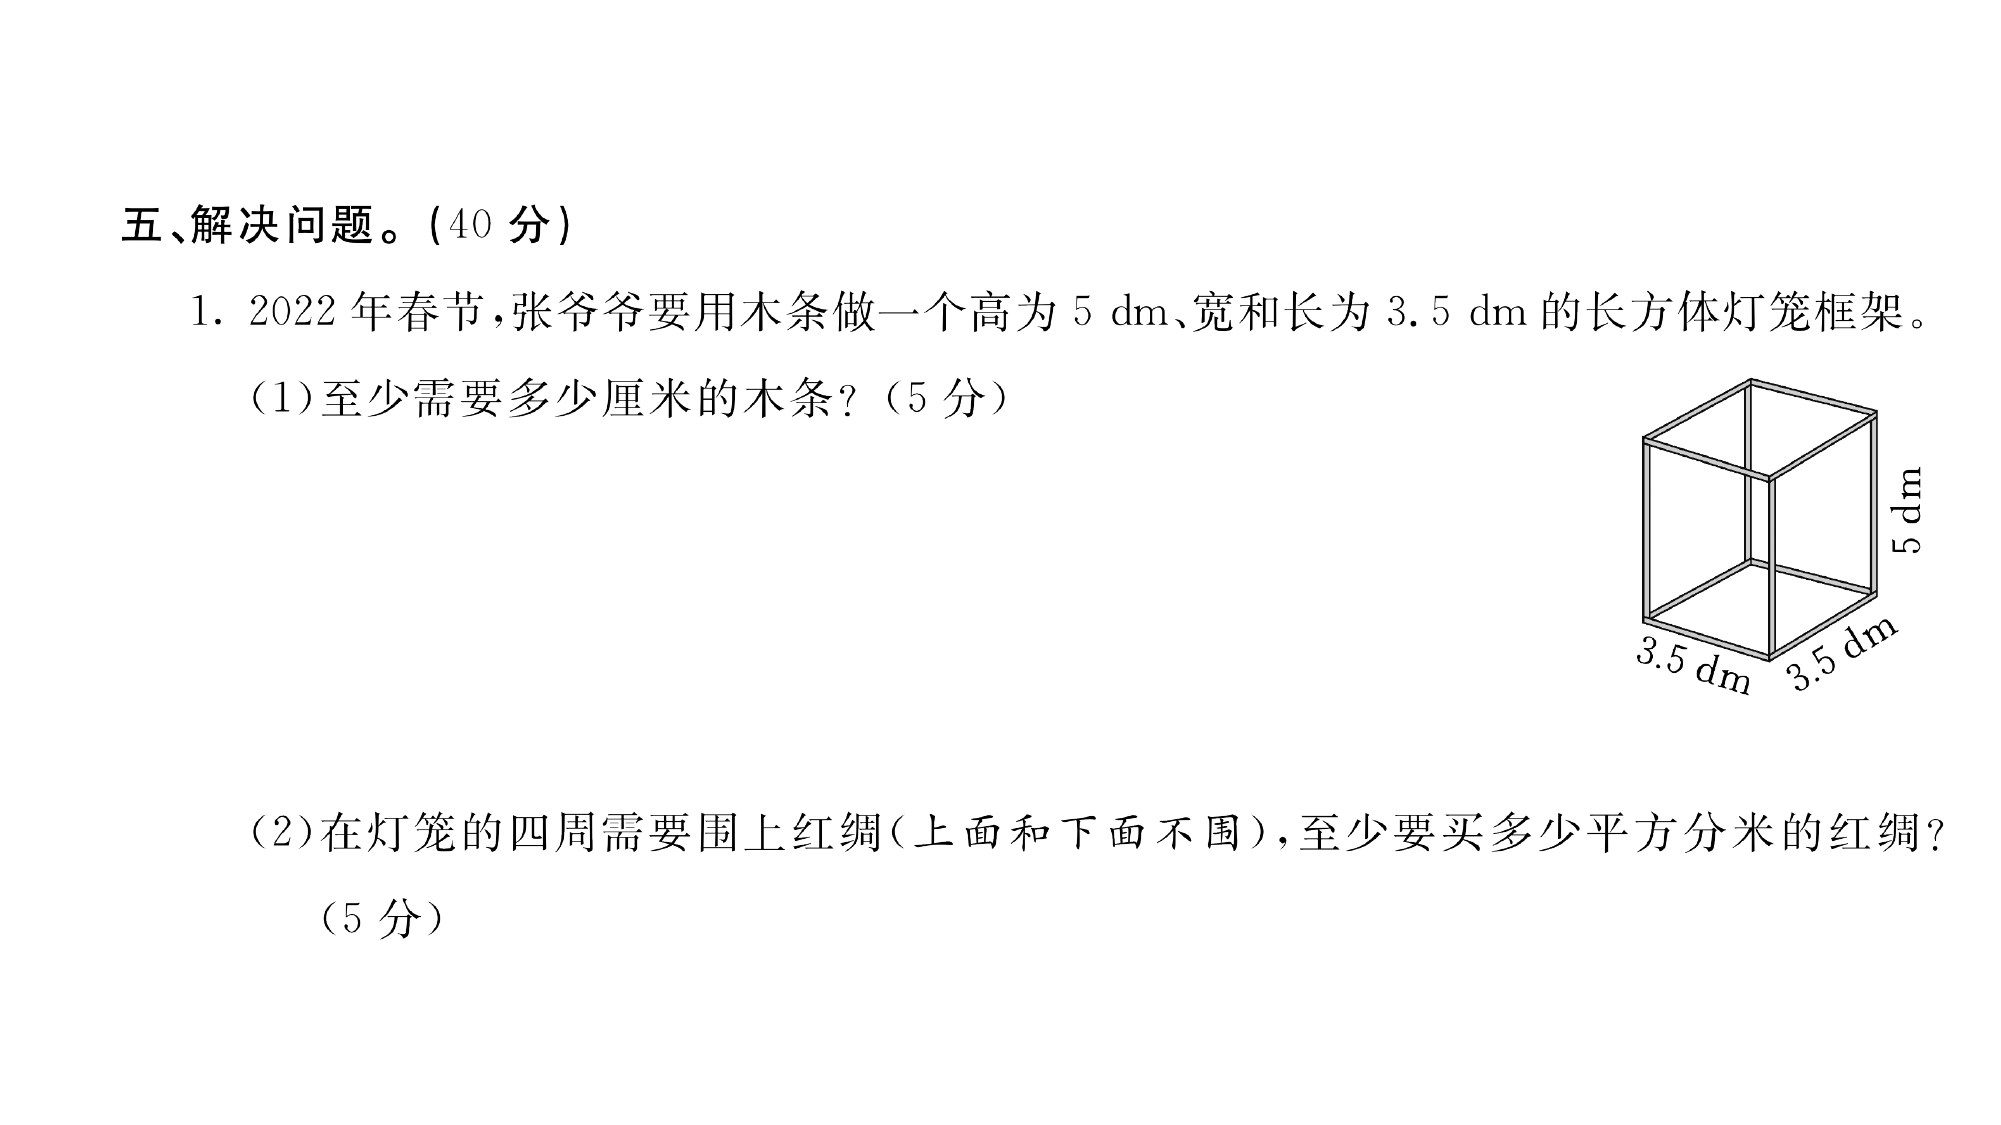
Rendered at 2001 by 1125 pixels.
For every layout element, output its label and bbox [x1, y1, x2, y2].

picture [118, 177, 1979, 1122]
